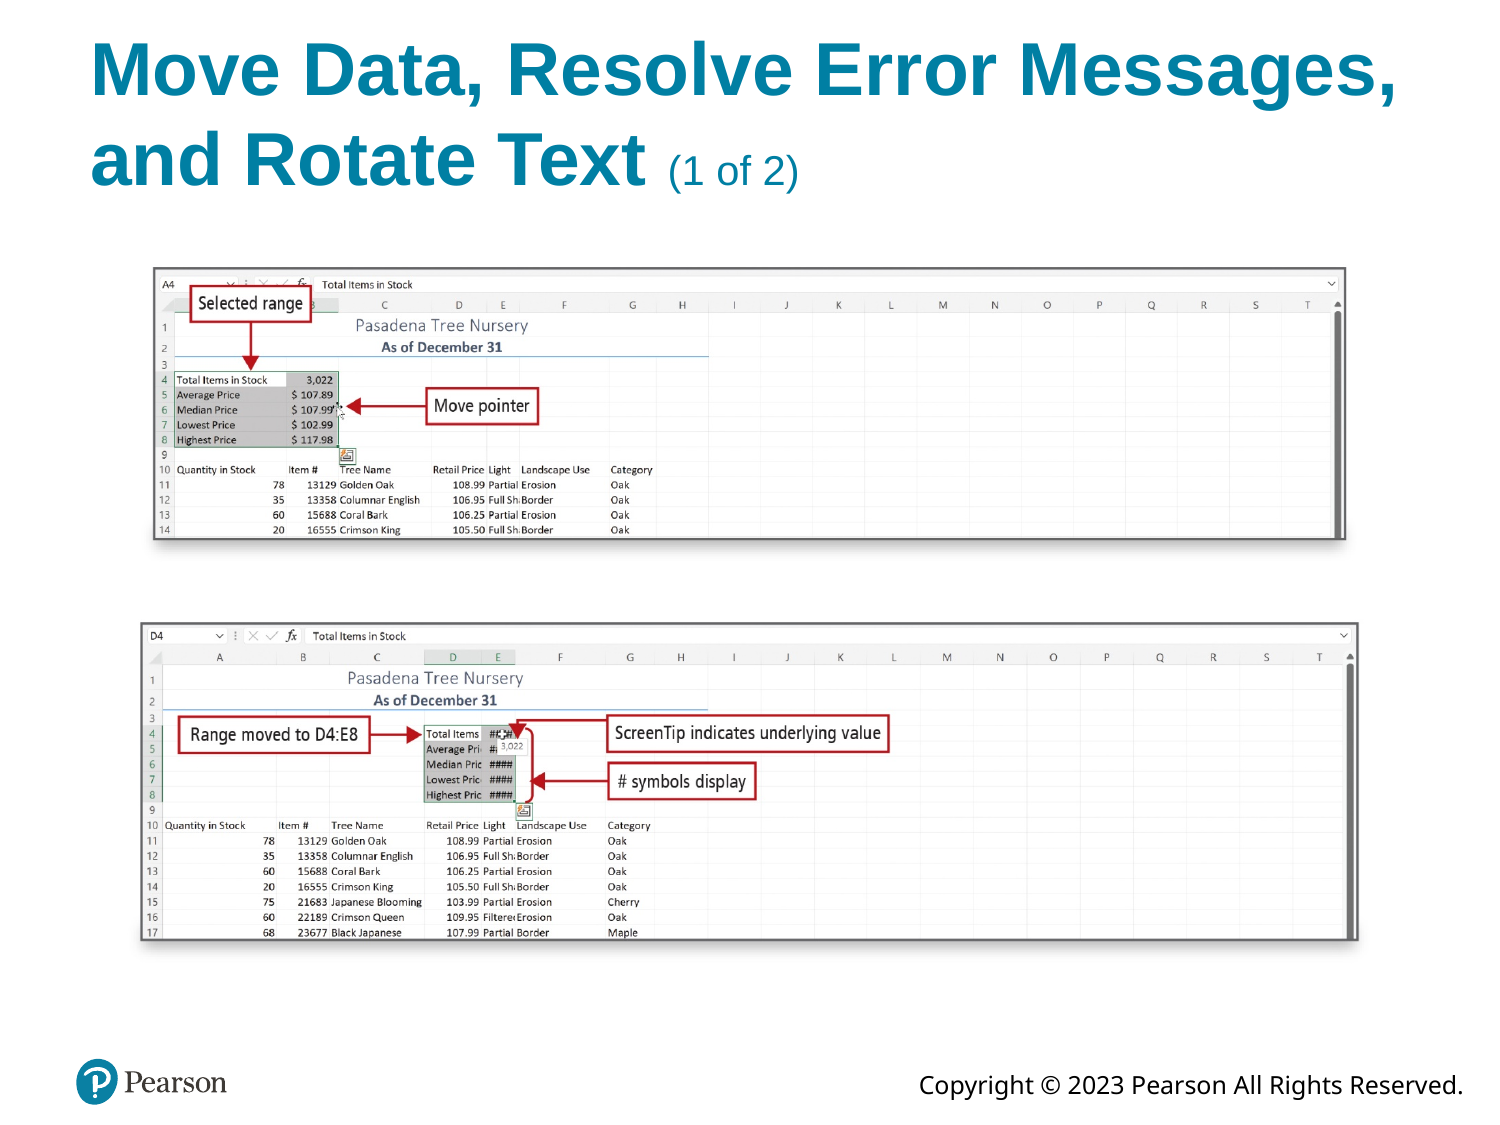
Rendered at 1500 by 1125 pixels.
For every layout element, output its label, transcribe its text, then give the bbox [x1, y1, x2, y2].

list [133, 264, 1366, 571]
title Move Data, Resolve Error Messages, and Rotate Text (1 of 2) [75, 35, 1425, 216]
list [121, 619, 1379, 974]
